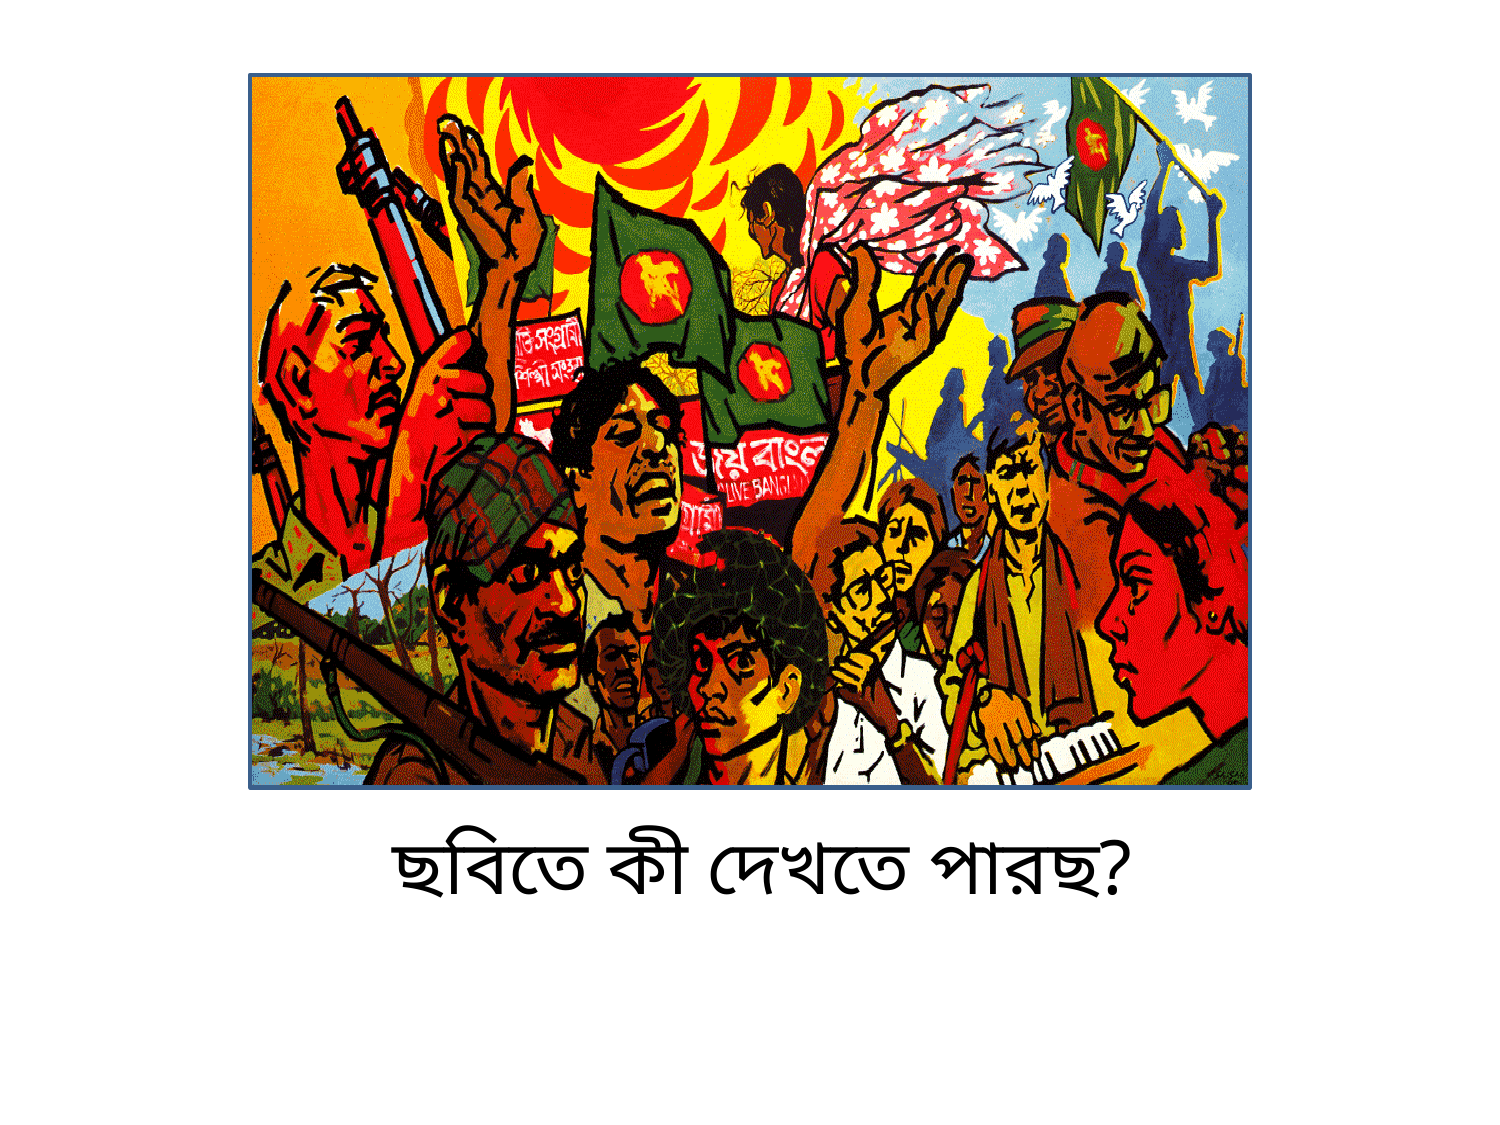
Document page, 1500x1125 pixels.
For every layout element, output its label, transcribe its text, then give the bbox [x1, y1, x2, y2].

text_box ছবিতে কী দেখতে পারছ? [274, 812, 1250, 918]
text_box [248, 73, 1252, 790]
